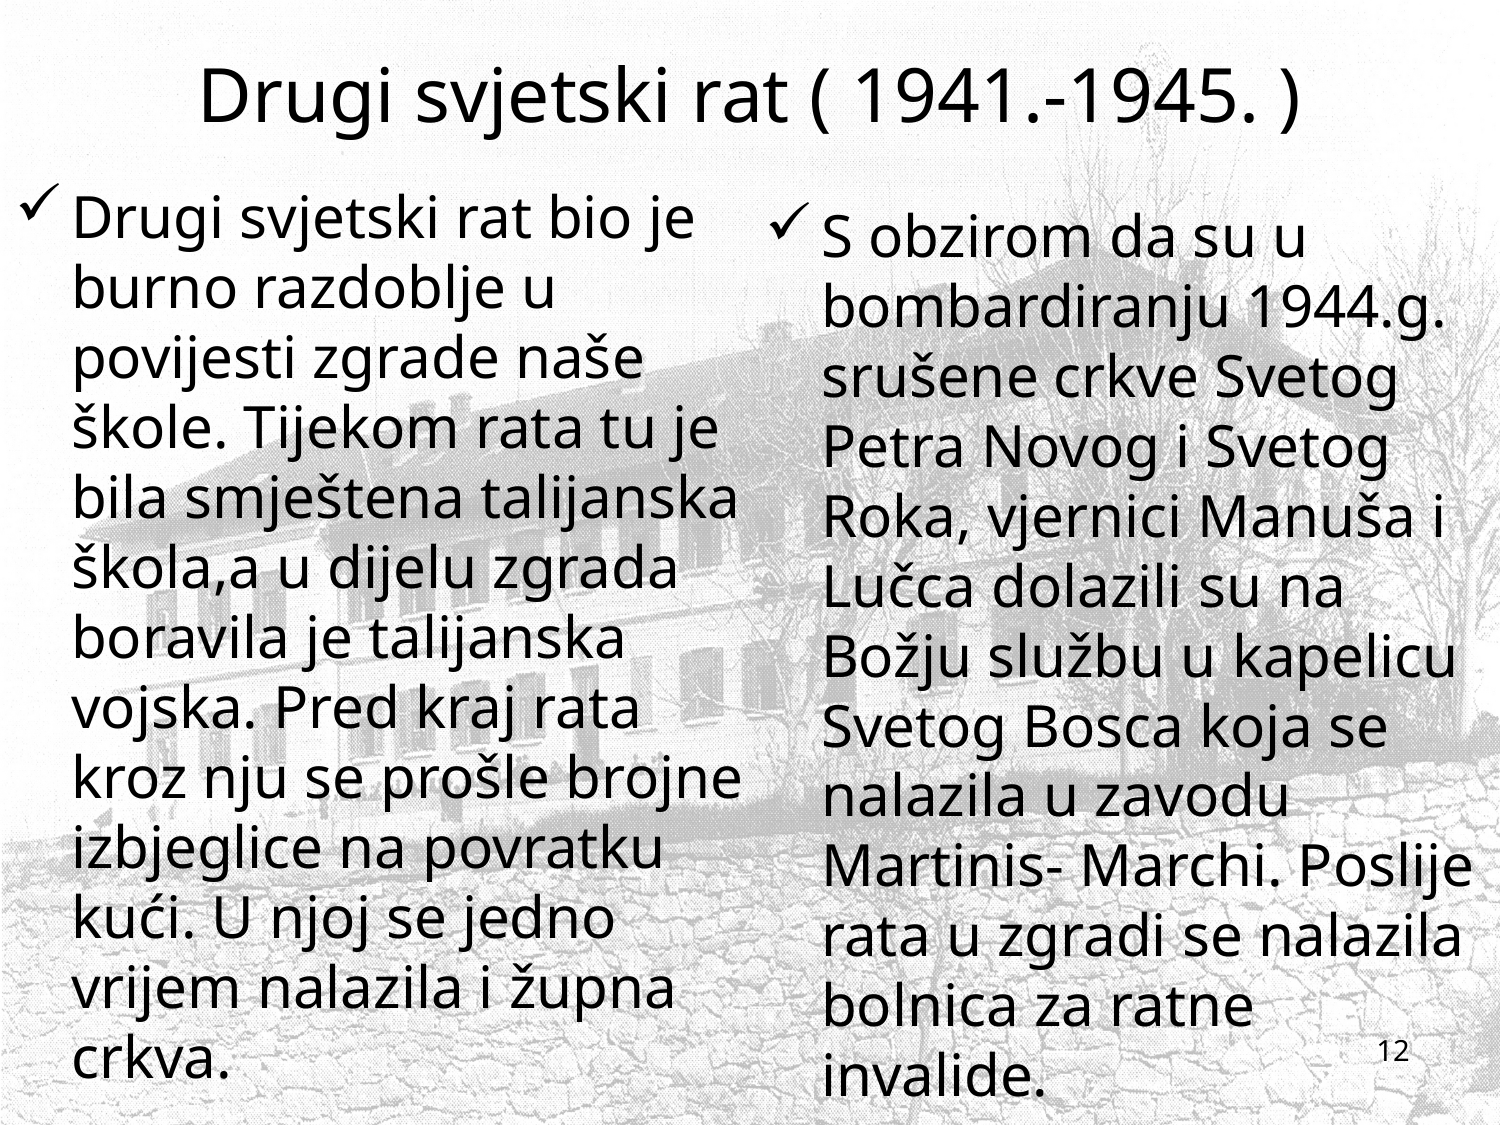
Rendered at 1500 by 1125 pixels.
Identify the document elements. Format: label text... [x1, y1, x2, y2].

list Drugi svjetski rat bio je burno razdoblje u povijesti zgrade naše škole. Tijekom rata tu je bila smještena talijanska škola,a u dijelu zgrada boravila je talijanska vojska. Pred kraj rata kroz nju se prošle brojne izbjeglice na povratku kući. U njoj se jedno vrijem nalazila i župna crkva. [0, 172, 774, 1125]
title Drugi svjetski rat ( 1941.-1945. ) [0, 0, 1500, 185]
list S obzirom da su u bombardiranju 1944.g. srušene crkve Svetog Petra Novog i Svetog Roka, vjernici Manuša i Lučca dolazili su na Božju službu u kapelicu Svetog Bosca koja se nalazila u zavodu Martinis- Marchi. Poslije rata u zgradi se nalazila bolnica za ratne invalide. [749, 191, 1500, 1125]
